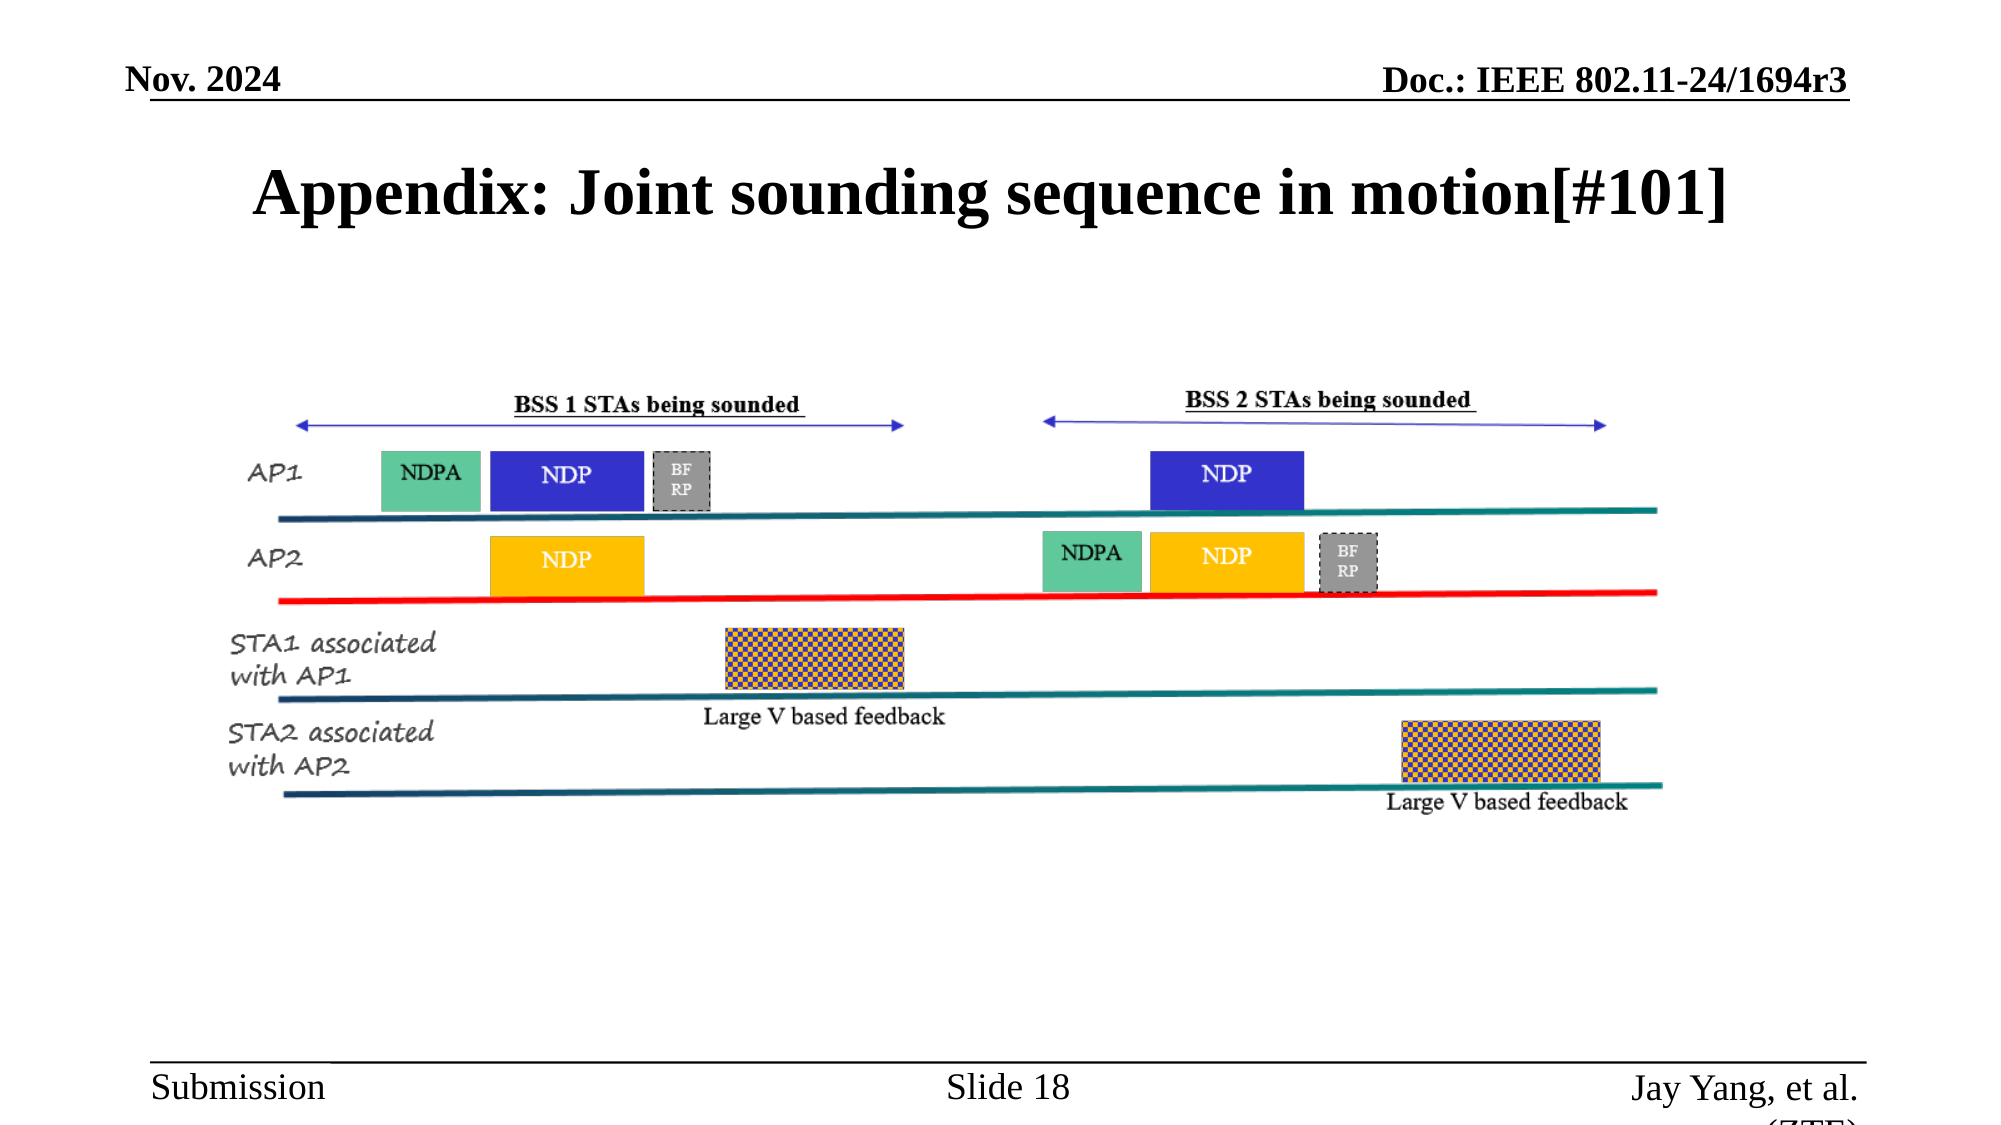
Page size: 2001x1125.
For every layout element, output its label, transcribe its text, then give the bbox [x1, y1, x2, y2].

title Appendix: Joint sounding sequence in motion[#101] [149, 112, 1851, 263]
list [212, 376, 1664, 825]
footer Jay Yang, et al. (ZTE) [1529, 1062, 1860, 1109]
slide_number Slide [942, 1061, 1075, 1108]
